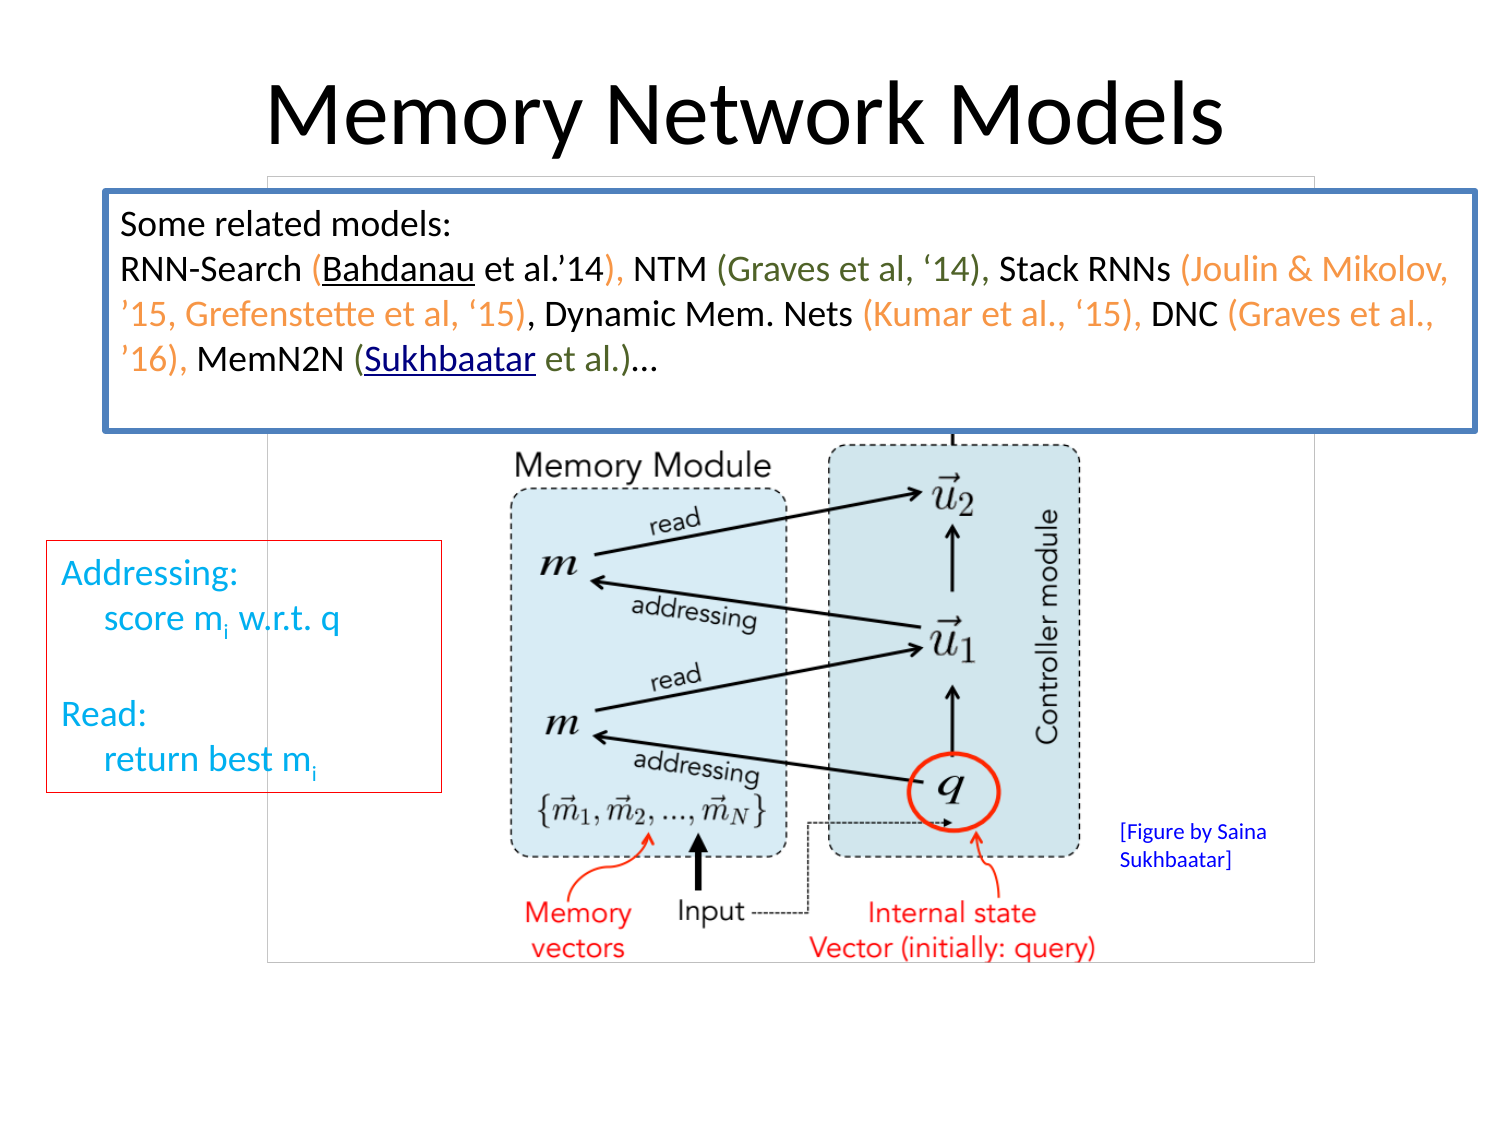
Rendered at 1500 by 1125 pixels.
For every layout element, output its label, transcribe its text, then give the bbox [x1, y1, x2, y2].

text_box Some related models: RNN-Search (Bahdanau et al.’14), NTM (Graves et al, ‘14), Stack RNNs (Joulin & Mikolov, ’15, Grefenstette et al, ‘15), Dynamic Mem. Nets (Kumar et al., ‘15), DNC (Graves et al., ’16), MemN2N (Sukhbaatar et al.)… [105, 191, 210, 431]
title Memory Network Models [85, 38, 1406, 258]
text_box Addressing: score mi w.r.t. q Read: return best mi [46, 540, 210, 793]
text_box Some related models: RNN-Search (Bahdanau et al.’14), NTM (Graves et al, ‘14), Stack RNNs (Joulin & Mikolov, ’15, Grefenstette et al, ‘15), Dynamic Mem. Nets (Kumar et al., ‘15), DNC (Graves et al., ’16), MemN2N (Sukhbaatar et al.)… [1370, 191, 1476, 431]
picture [215, 756, 222, 768]
picture [215, 124, 1366, 1013]
